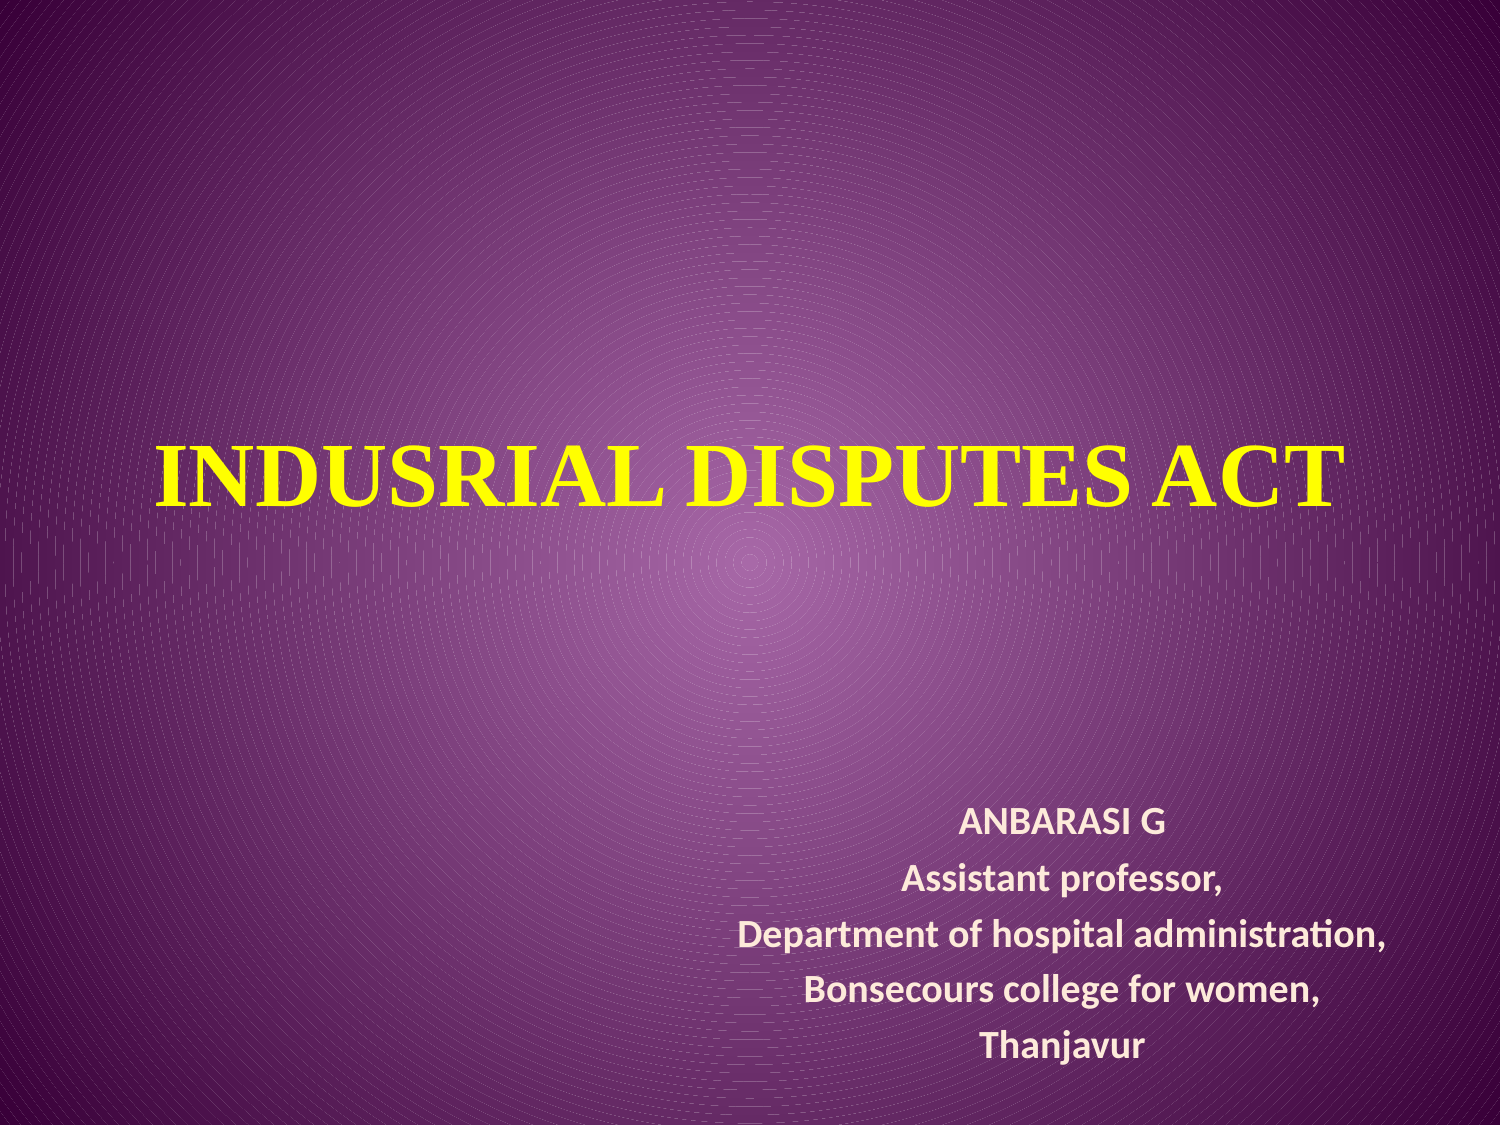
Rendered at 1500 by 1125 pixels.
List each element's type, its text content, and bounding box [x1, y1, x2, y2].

subtitle ANBARASI G Assistant professor, Department of hospital administration, Bonsecours college for women, Thanjavur [537, 787, 1500, 1075]
title INDUSRIAL DISPUTES ACT [112, 349, 1388, 591]
